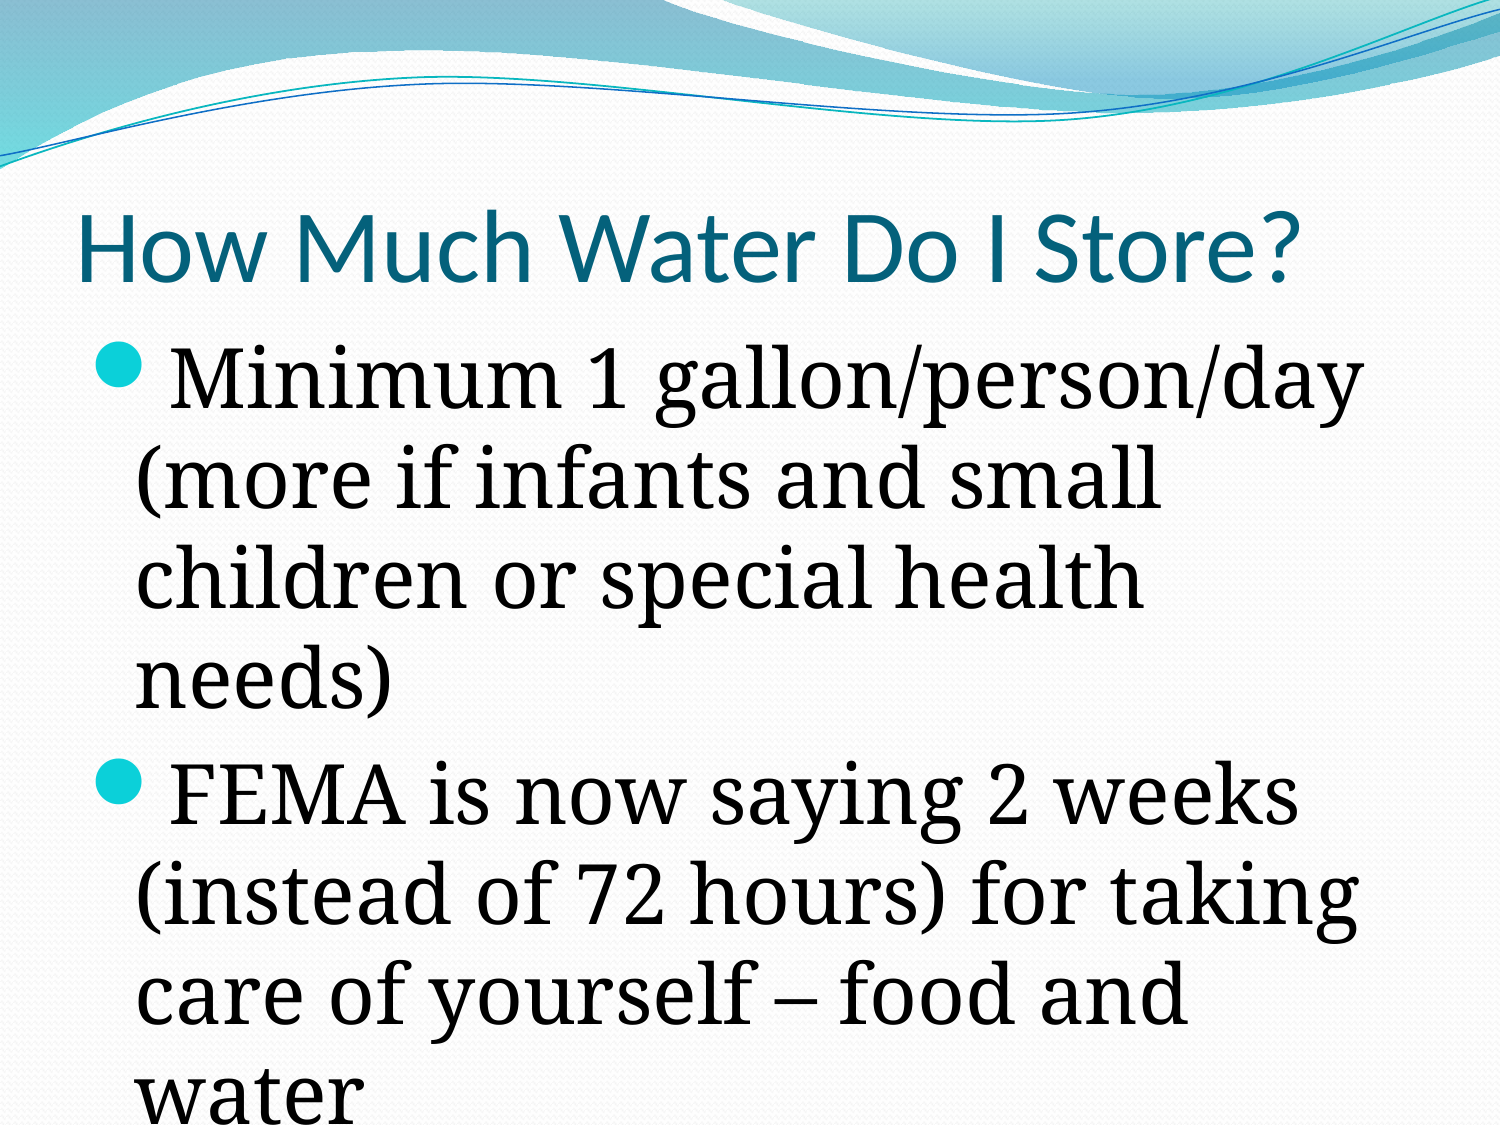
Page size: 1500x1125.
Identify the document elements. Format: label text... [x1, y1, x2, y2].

title How Much Water Do I Store? [75, 115, 1425, 303]
list Minimum 1 gallon/person/day (more if infants and small children or special health needs) FEMA is now saying 2 weeks (instead of 72 hours) for taking care of yourself – food and water [75, 317, 1425, 1038]
